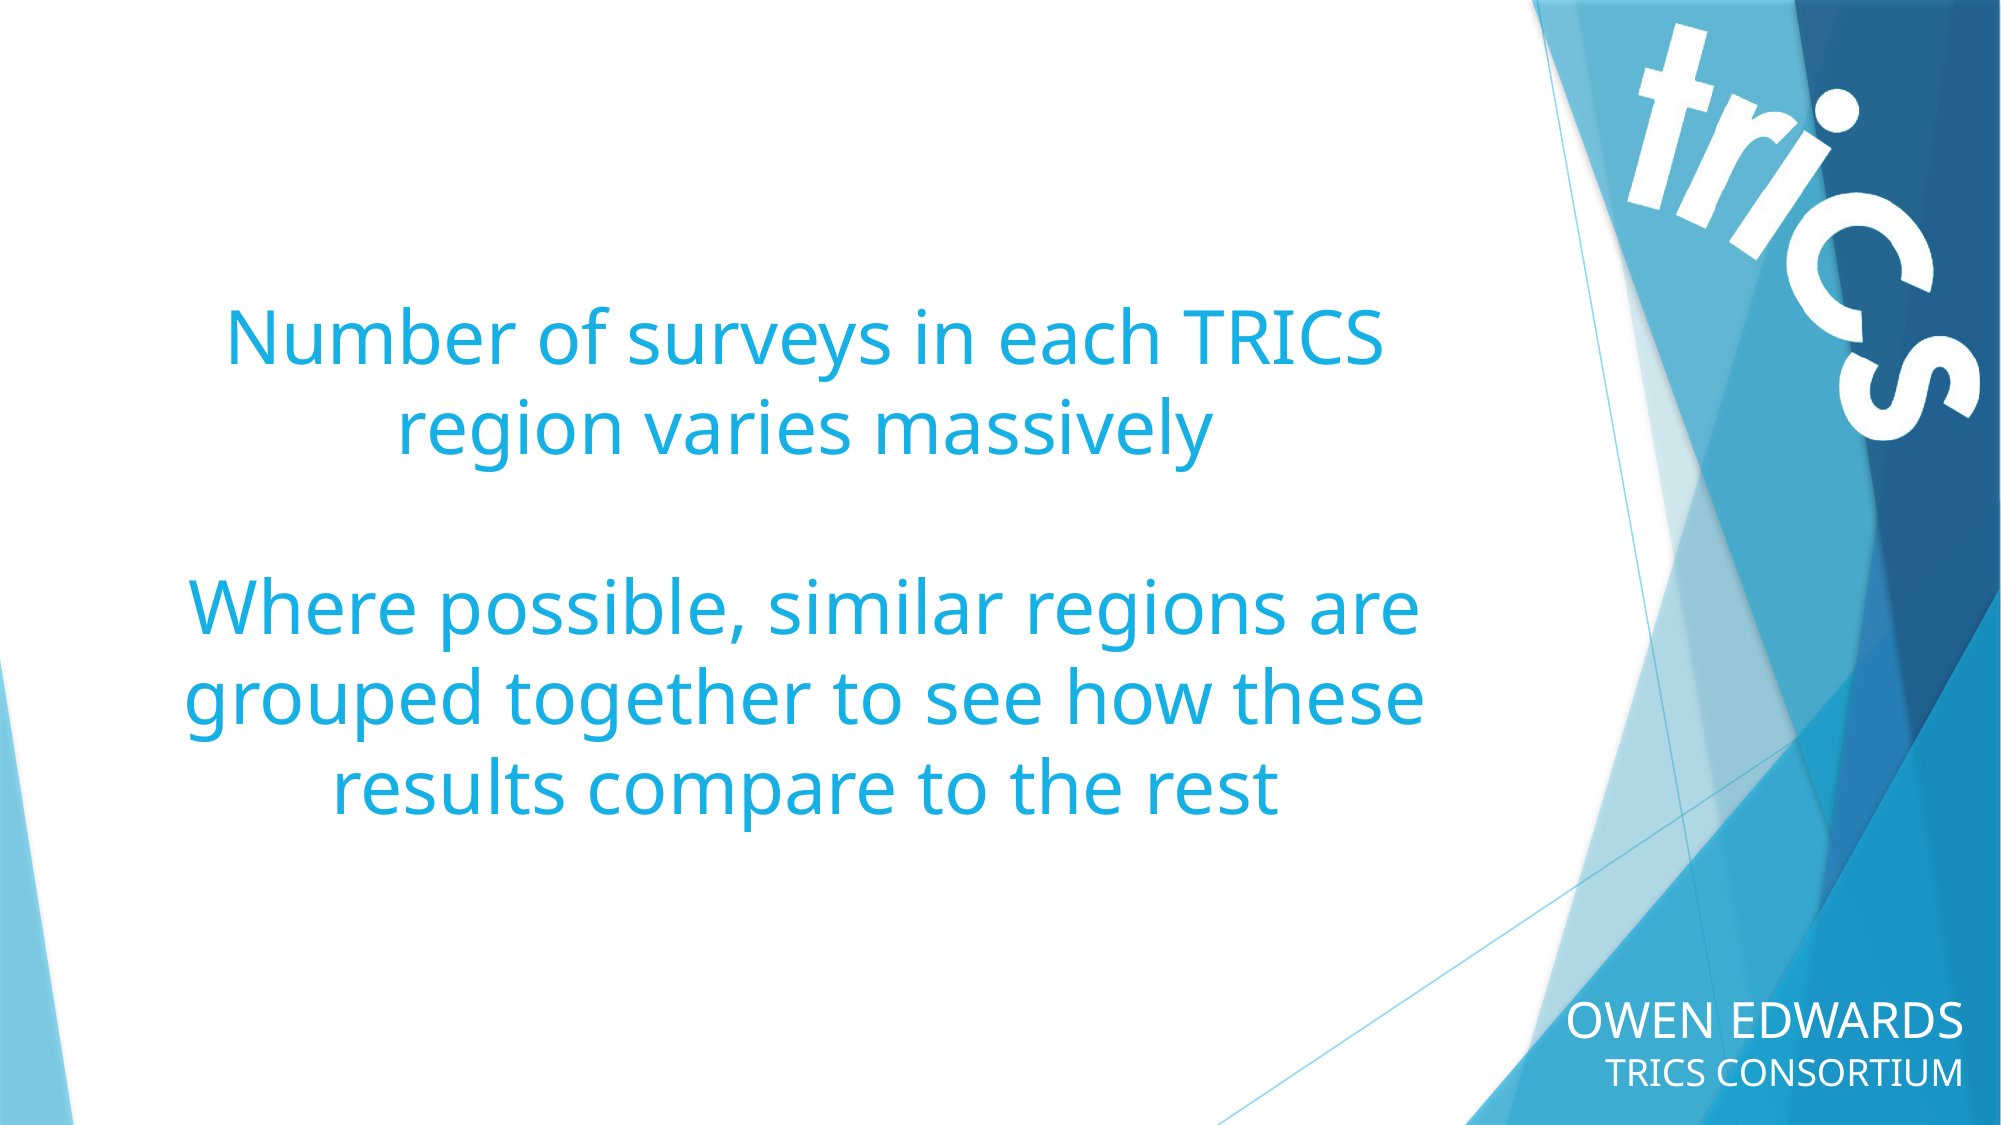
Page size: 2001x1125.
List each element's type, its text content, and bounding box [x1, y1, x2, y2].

picture [1627, 22, 1981, 441]
text_box OWEN EDWARDS TRICS CONSORTIUM [1465, 981, 1980, 1101]
text_box Number of surveys in each TRICS region varies massively Where possible, similar regions are grouped together to see how these results compare to the rest [145, 282, 1465, 837]
